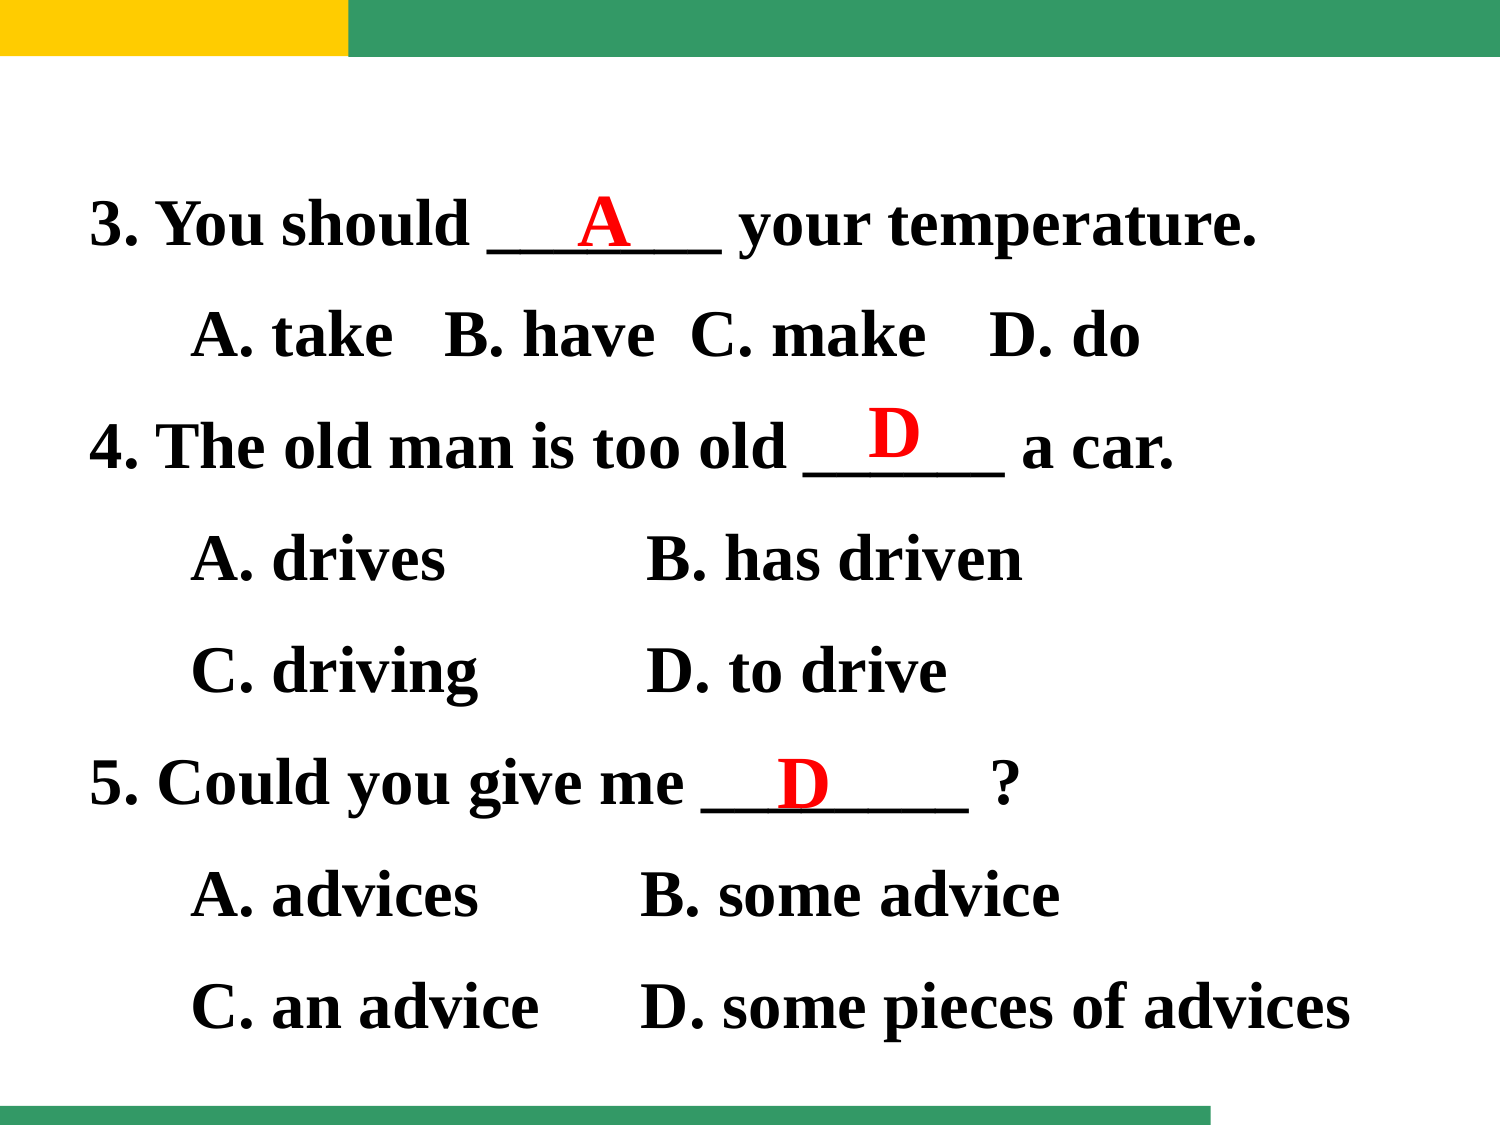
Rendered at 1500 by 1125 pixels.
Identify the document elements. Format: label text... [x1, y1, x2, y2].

text_box D [853, 374, 938, 480]
text_box D [762, 726, 847, 832]
text_box 3. You should _______ your temperature. A. take B. have C. make D. do 4. The old man is too old ______ a car. A. drives B. has driven C. driving D. to drive 5. Could you give me ________ ? A. advices B. some advice C. an advice D. some pieces of advices [75, 139, 1388, 1049]
text_box A [562, 163, 647, 269]
